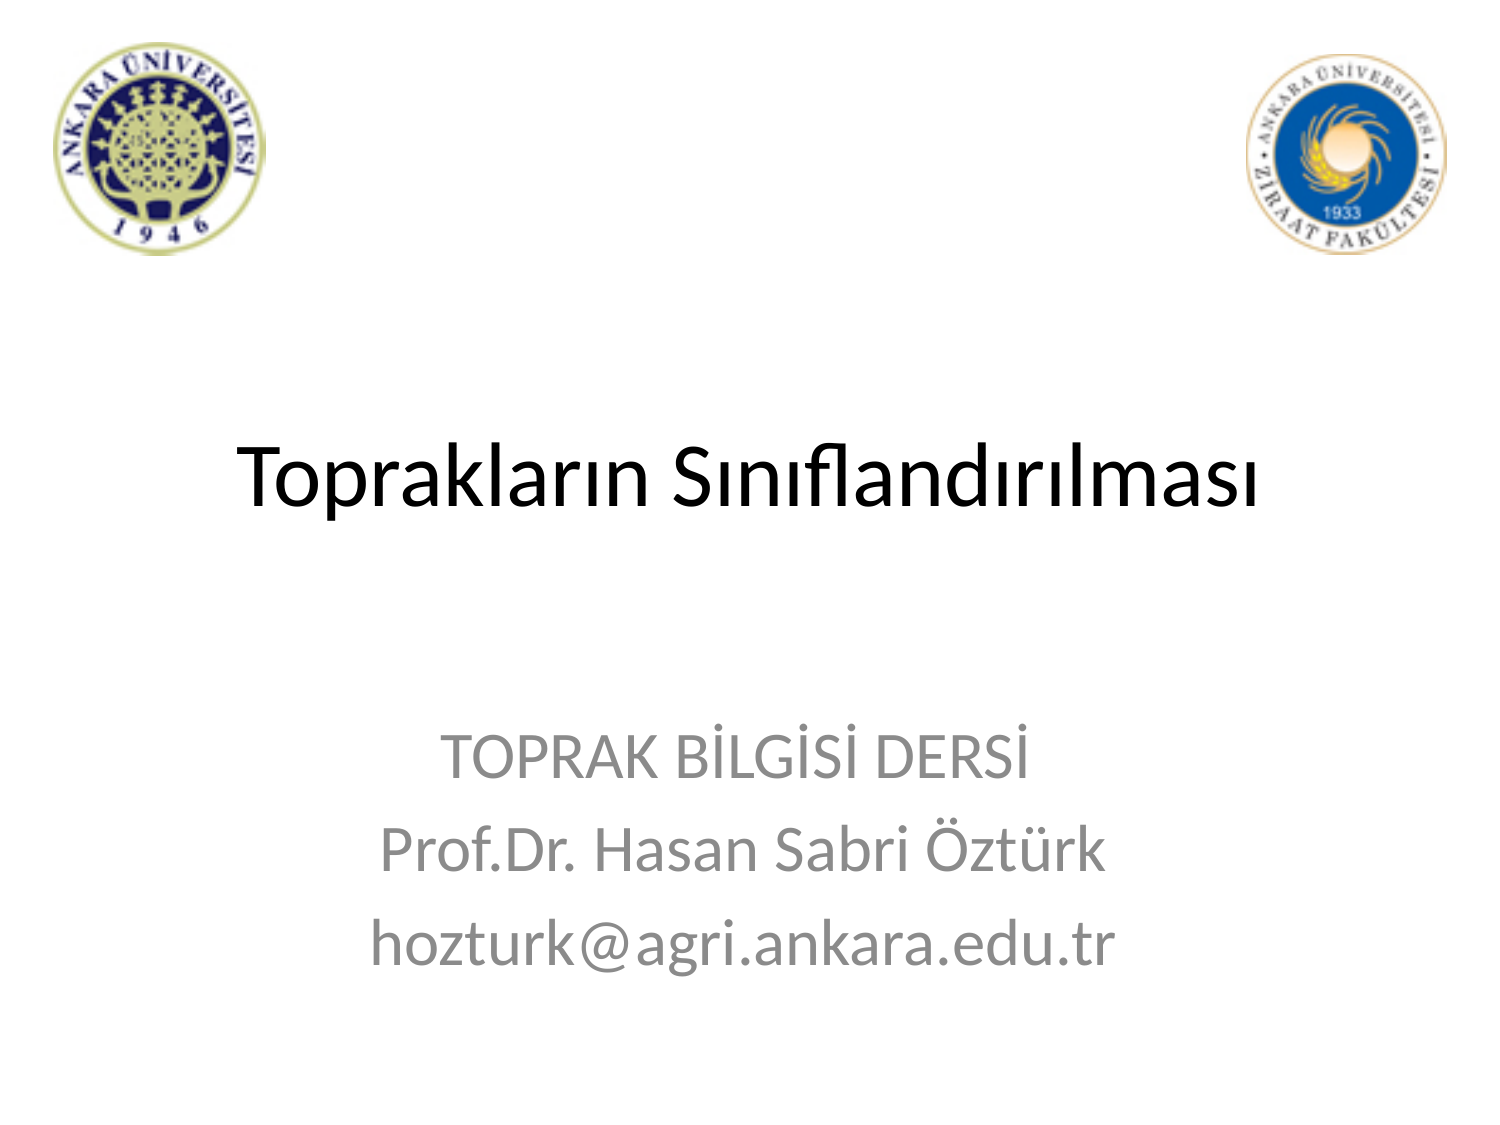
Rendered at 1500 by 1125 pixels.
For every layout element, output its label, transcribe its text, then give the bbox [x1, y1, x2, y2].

picture [52, 42, 266, 256]
title Toprakların Sınıflandırılması [112, 349, 1388, 591]
subtitle TOPRAK BİLGİSİ DERSİ Prof.Dr. Hasan Sabri Öztürk hozturk@agri.ankara.edu.tr [218, 704, 1269, 992]
picture [1245, 54, 1447, 255]
